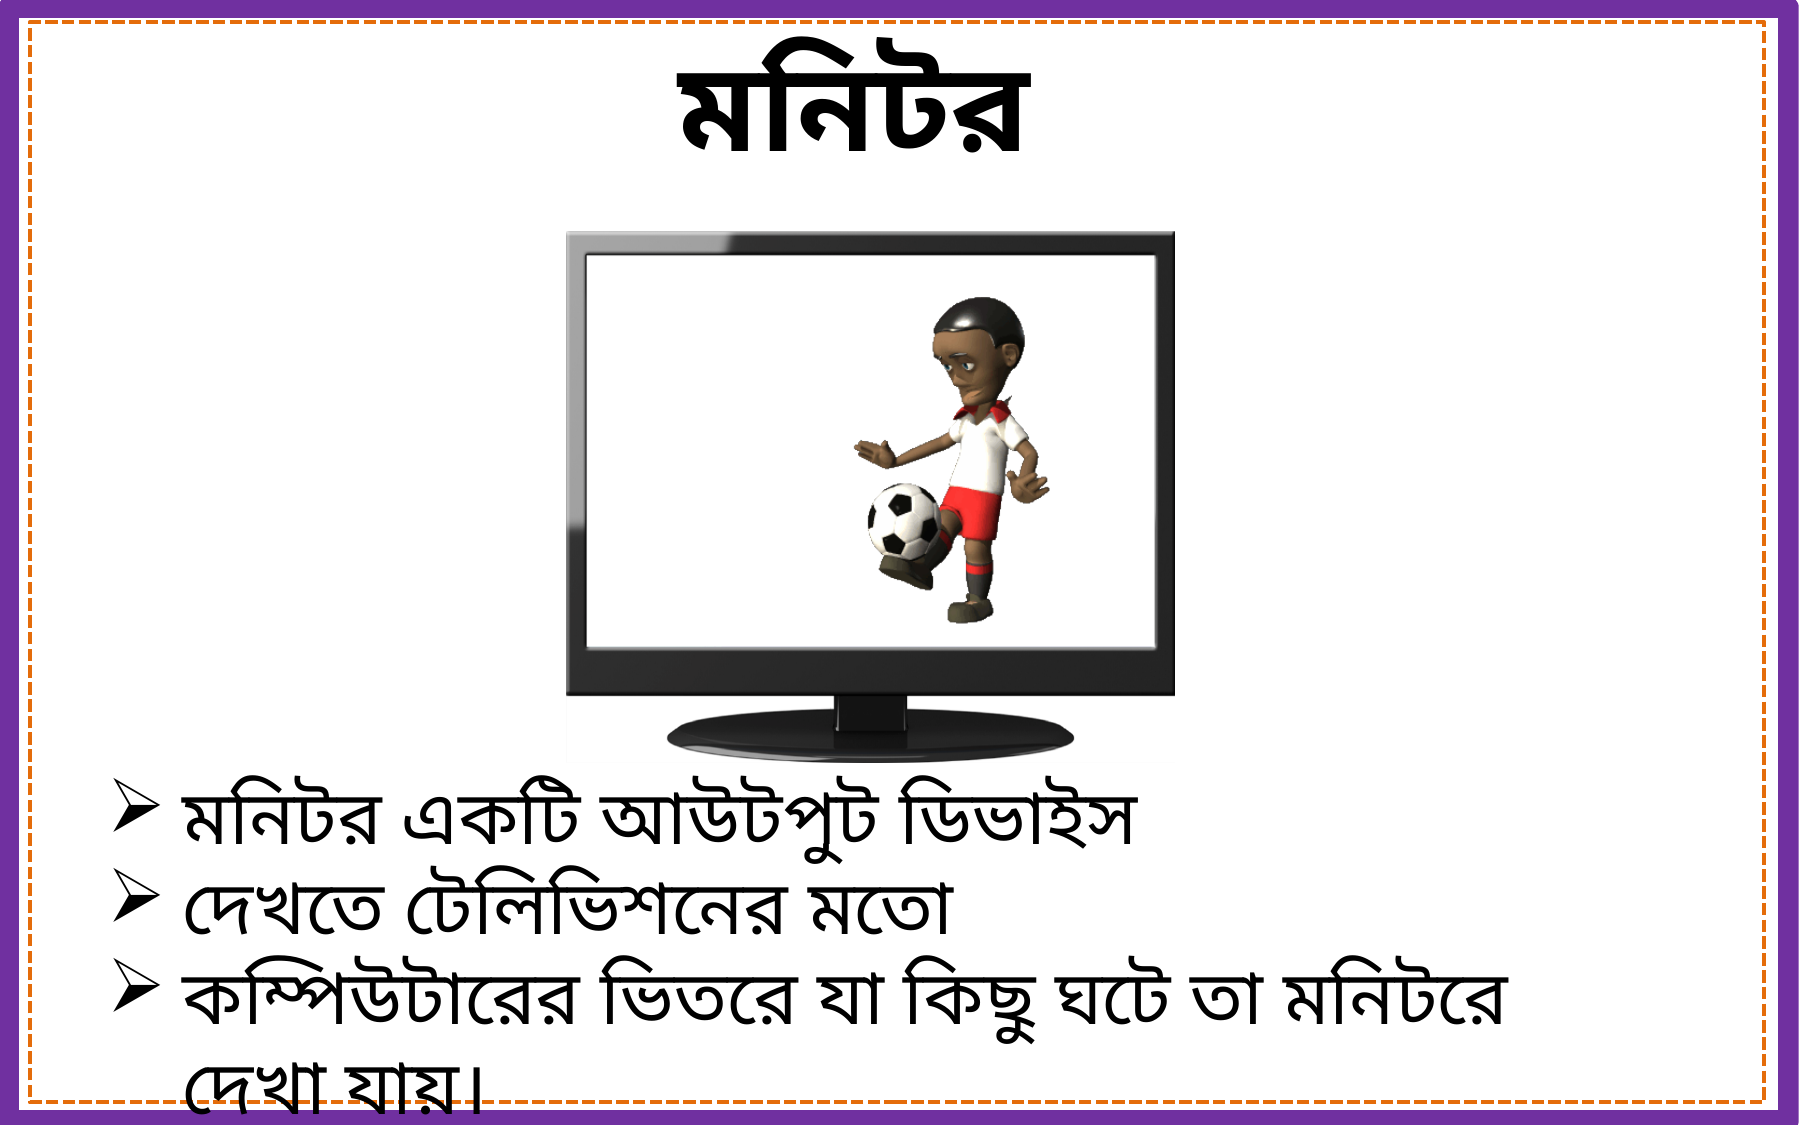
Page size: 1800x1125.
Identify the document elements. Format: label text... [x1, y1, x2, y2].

text_box মনিটর [529, 18, 1212, 184]
text_box মনিটর একটি আউটপুট ডিভাইস দেখতে টেলিভিশনের মতো কম্পিউটারের ভিতরে যা কিছু ঘটে তা মনিটরে দেখা যায়। [92, 762, 1543, 1125]
picture [566, 230, 1176, 763]
